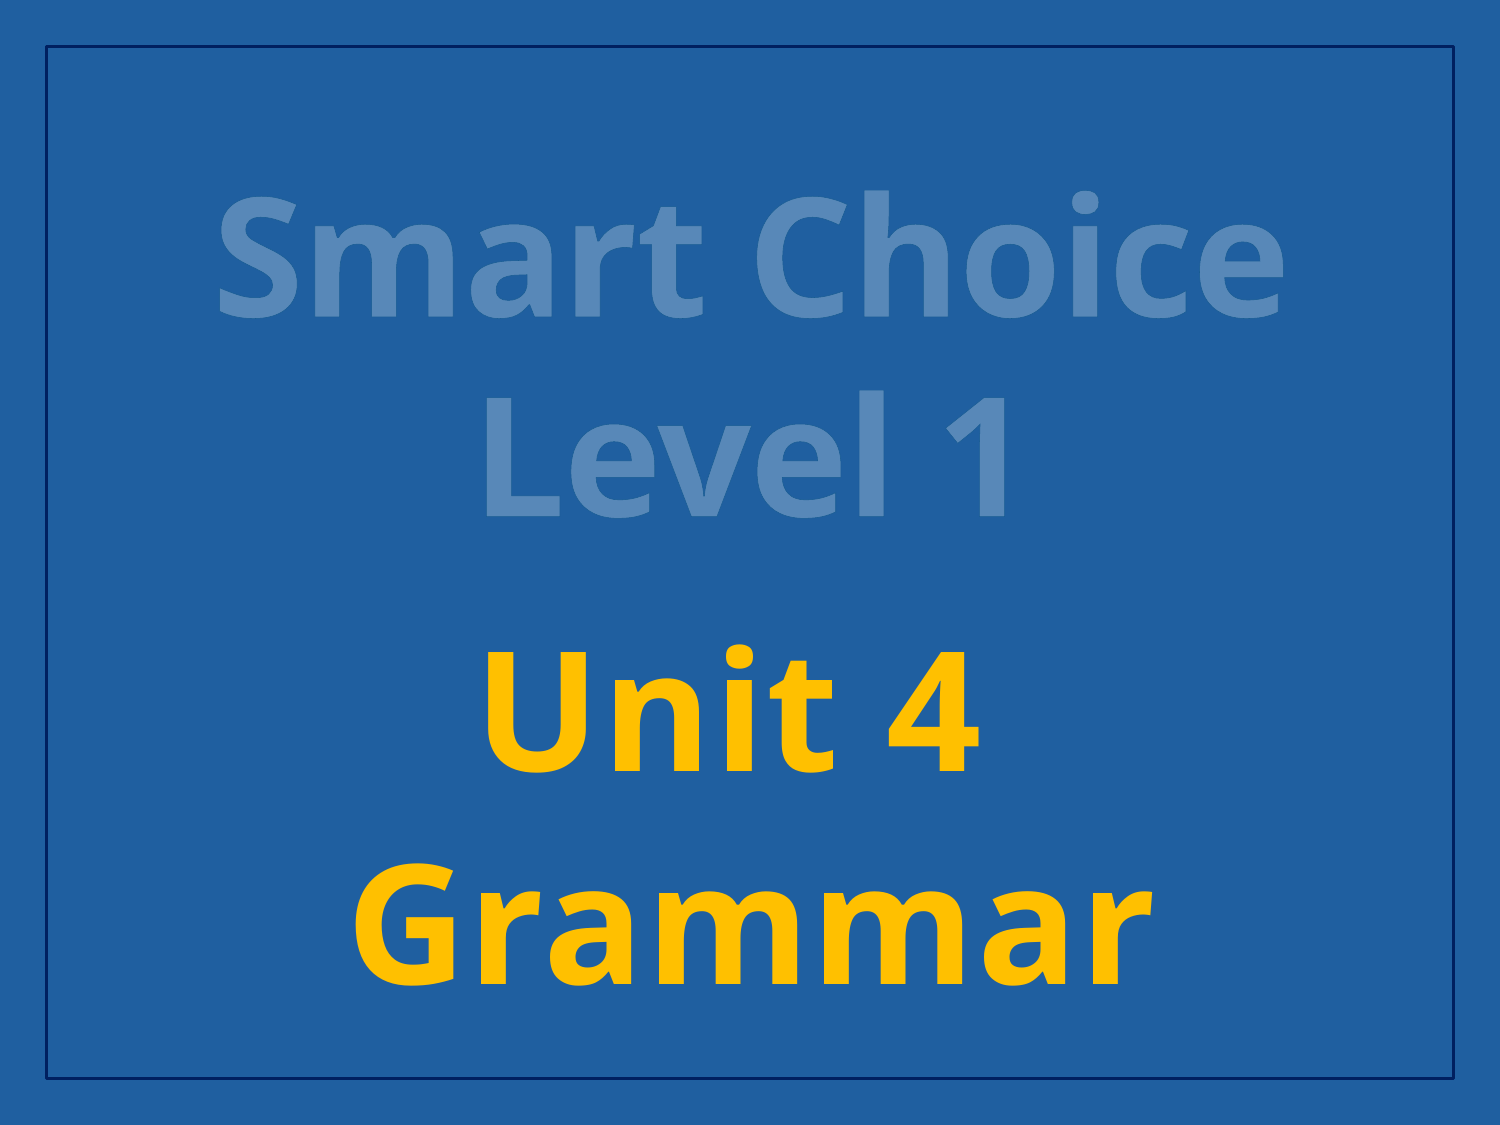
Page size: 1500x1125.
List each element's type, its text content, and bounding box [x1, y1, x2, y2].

text_box [45, 45, 1455, 1080]
text_box Smart Choice Level 1 [70, 175, 1433, 597]
text_box Unit 4 Grammar [70, 597, 1433, 1020]
